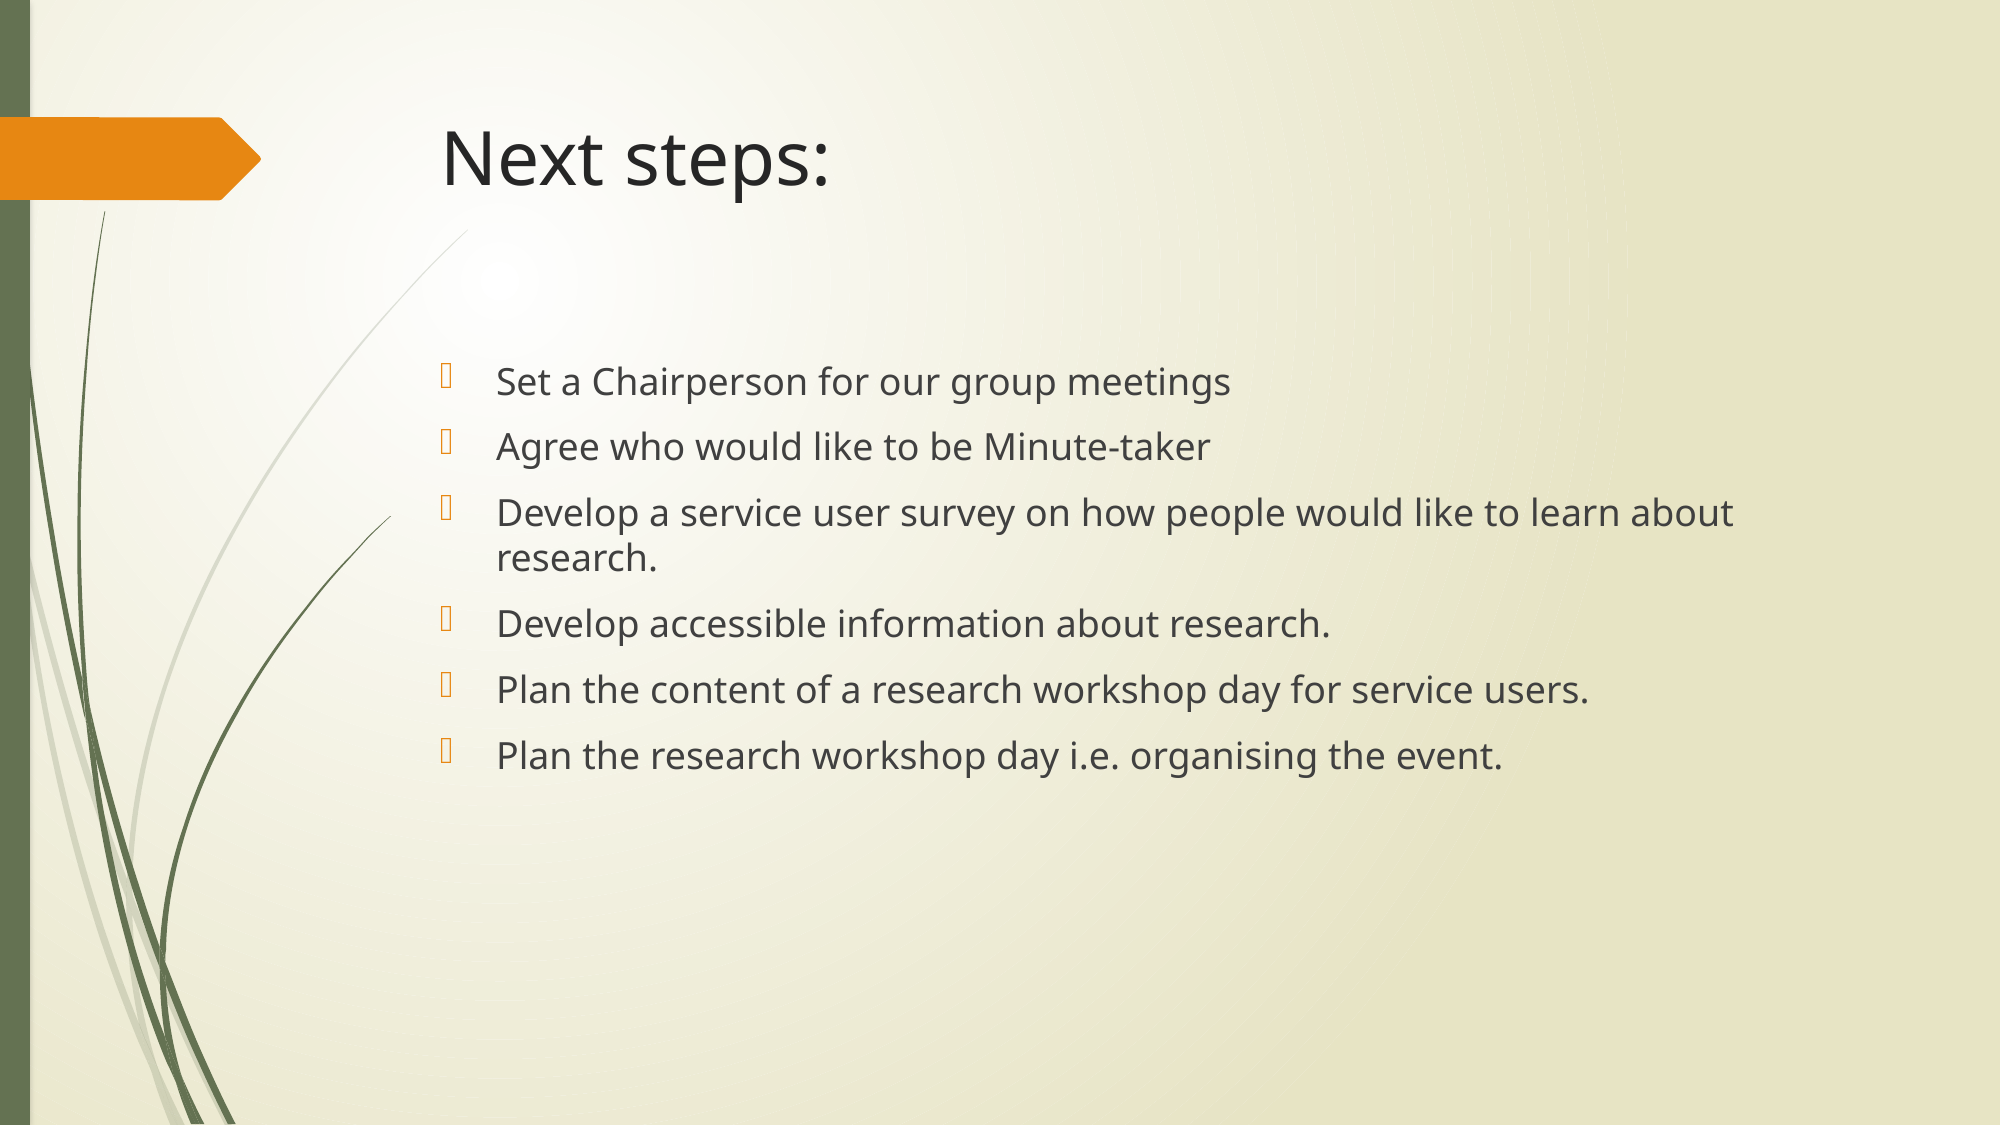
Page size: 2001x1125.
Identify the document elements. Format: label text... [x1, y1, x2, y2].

title Next steps: [425, 102, 1888, 313]
list Set a Chairperson for our group meetings Agree who would like to be Minute-taker Develop a service user survey on how people would like to learn about research. Develop accessible information about research. Plan the content of a research workshop day for service users. Plan the research workshop day i.e. organising the event. [424, 350, 1888, 970]
